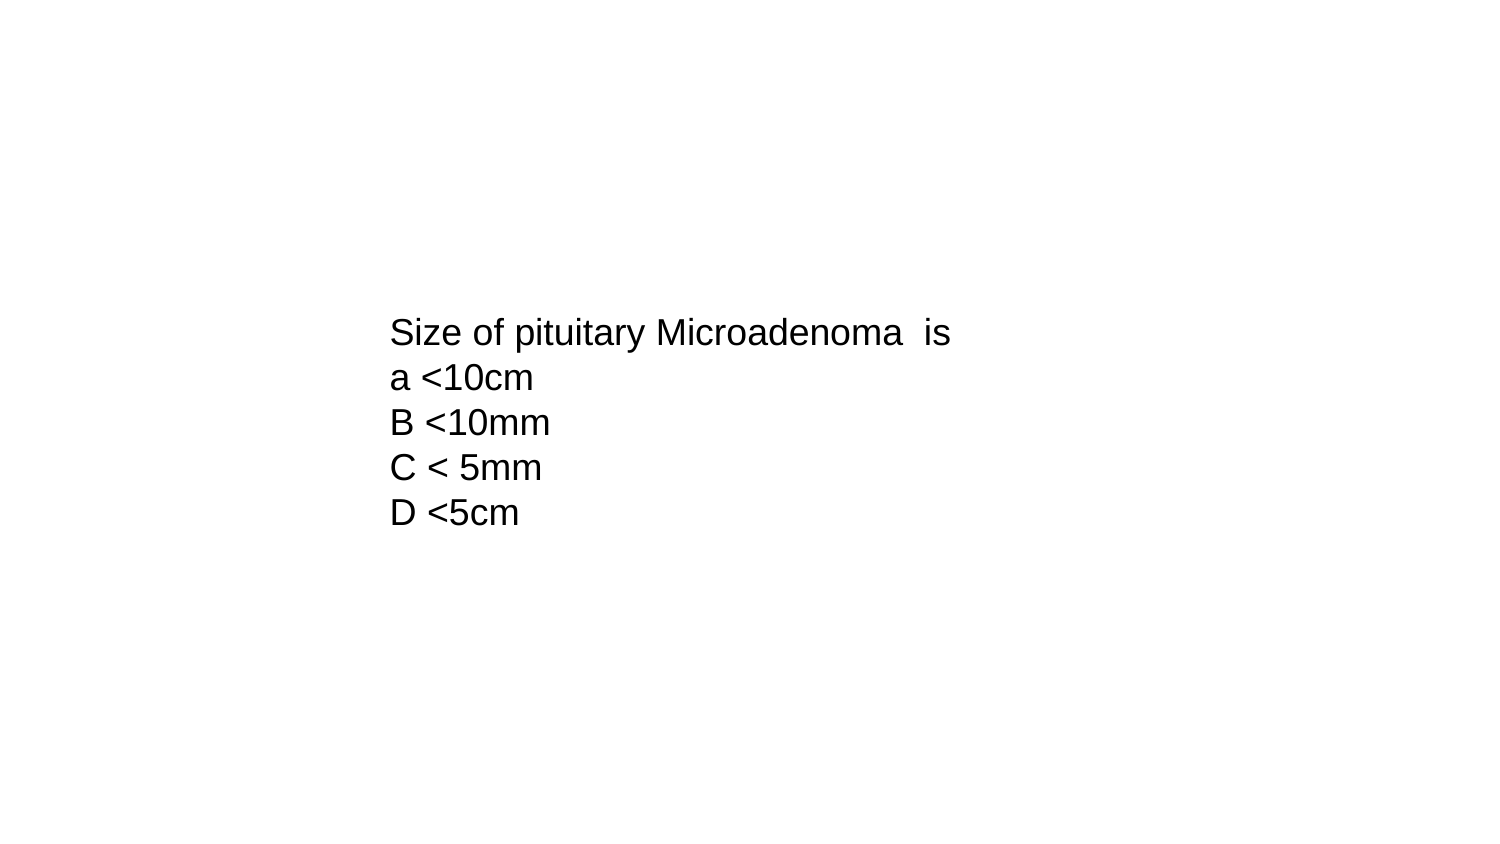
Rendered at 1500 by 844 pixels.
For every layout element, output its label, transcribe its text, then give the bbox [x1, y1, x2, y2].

text_box Size of pituitary Microadenoma is a <10cm B <10mm C < 5mm D <5cm [374, 300, 1125, 541]
